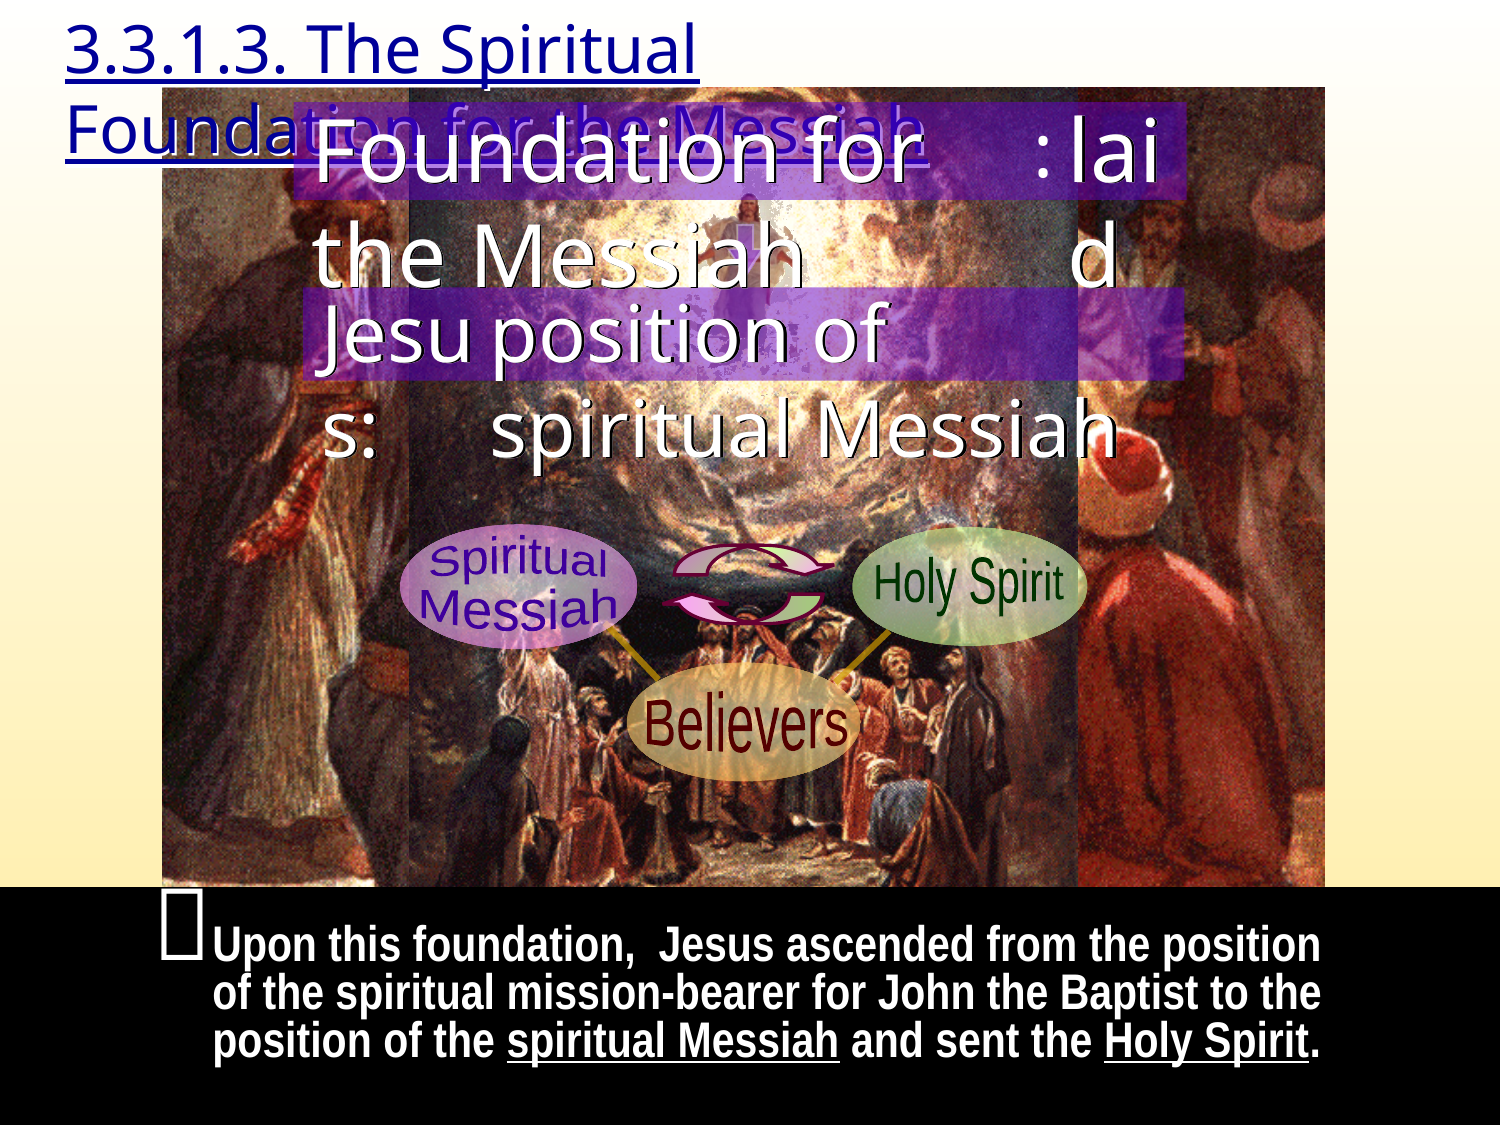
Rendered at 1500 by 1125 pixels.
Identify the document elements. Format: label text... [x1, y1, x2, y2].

text_box 3.3.1.3. The Spiritual Foundation for the Messiah [50, 0, 1063, 175]
picture [162, 87, 1326, 899]
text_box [409, 395, 1079, 888]
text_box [852, 526, 1088, 647]
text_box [626, 662, 862, 782]
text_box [409, 216, 1079, 274]
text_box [137, 899, 1363, 1076]
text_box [293, 87, 1194, 208]
text_box [0, 887, 1500, 1125]
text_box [399, 523, 638, 650]
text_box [302, 275, 1185, 387]
